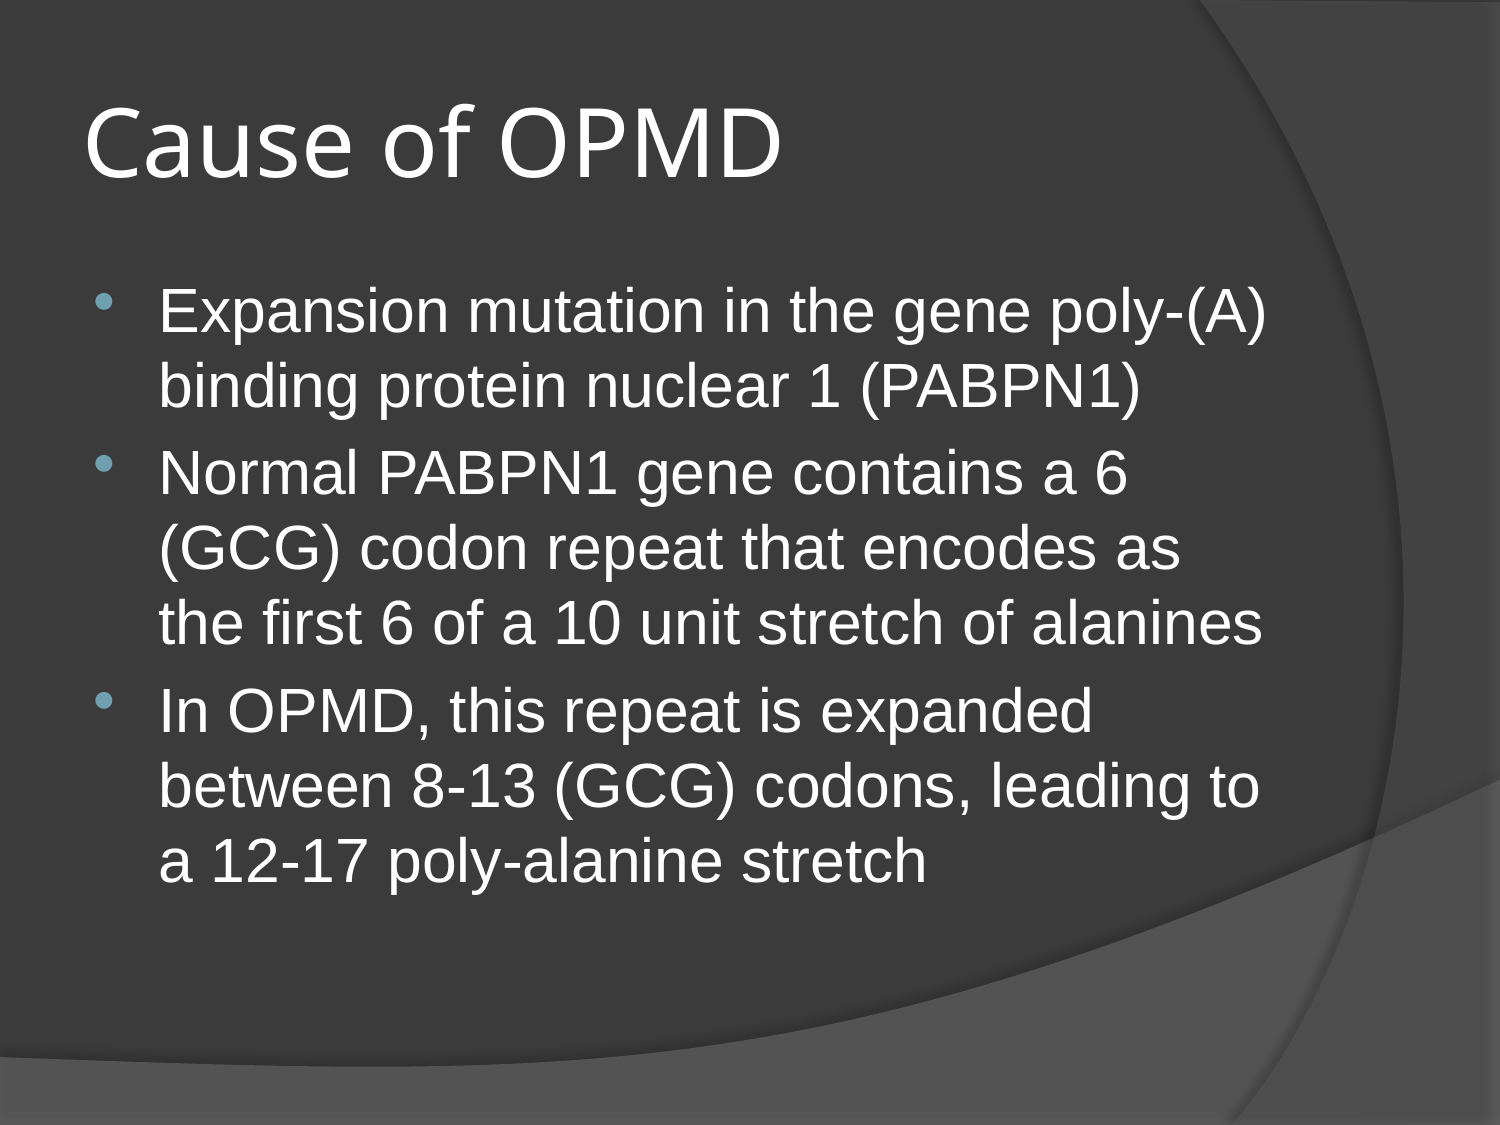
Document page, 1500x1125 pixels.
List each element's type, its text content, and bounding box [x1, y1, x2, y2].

title Cause of OPMD [75, 45, 1300, 233]
list Expansion mutation in the gene poly-(A) binding protein nuclear 1 (PABPN1) Normal PABPN1 gene contains a 6 (GCG) codon repeat that encodes as the first 6 of a 10 unit stretch of alanines In OPMD, this repeat is expanded between 8-13 (GCG) codons, leading to a 12-17 poly-alanine stretch [75, 262, 1300, 1005]
